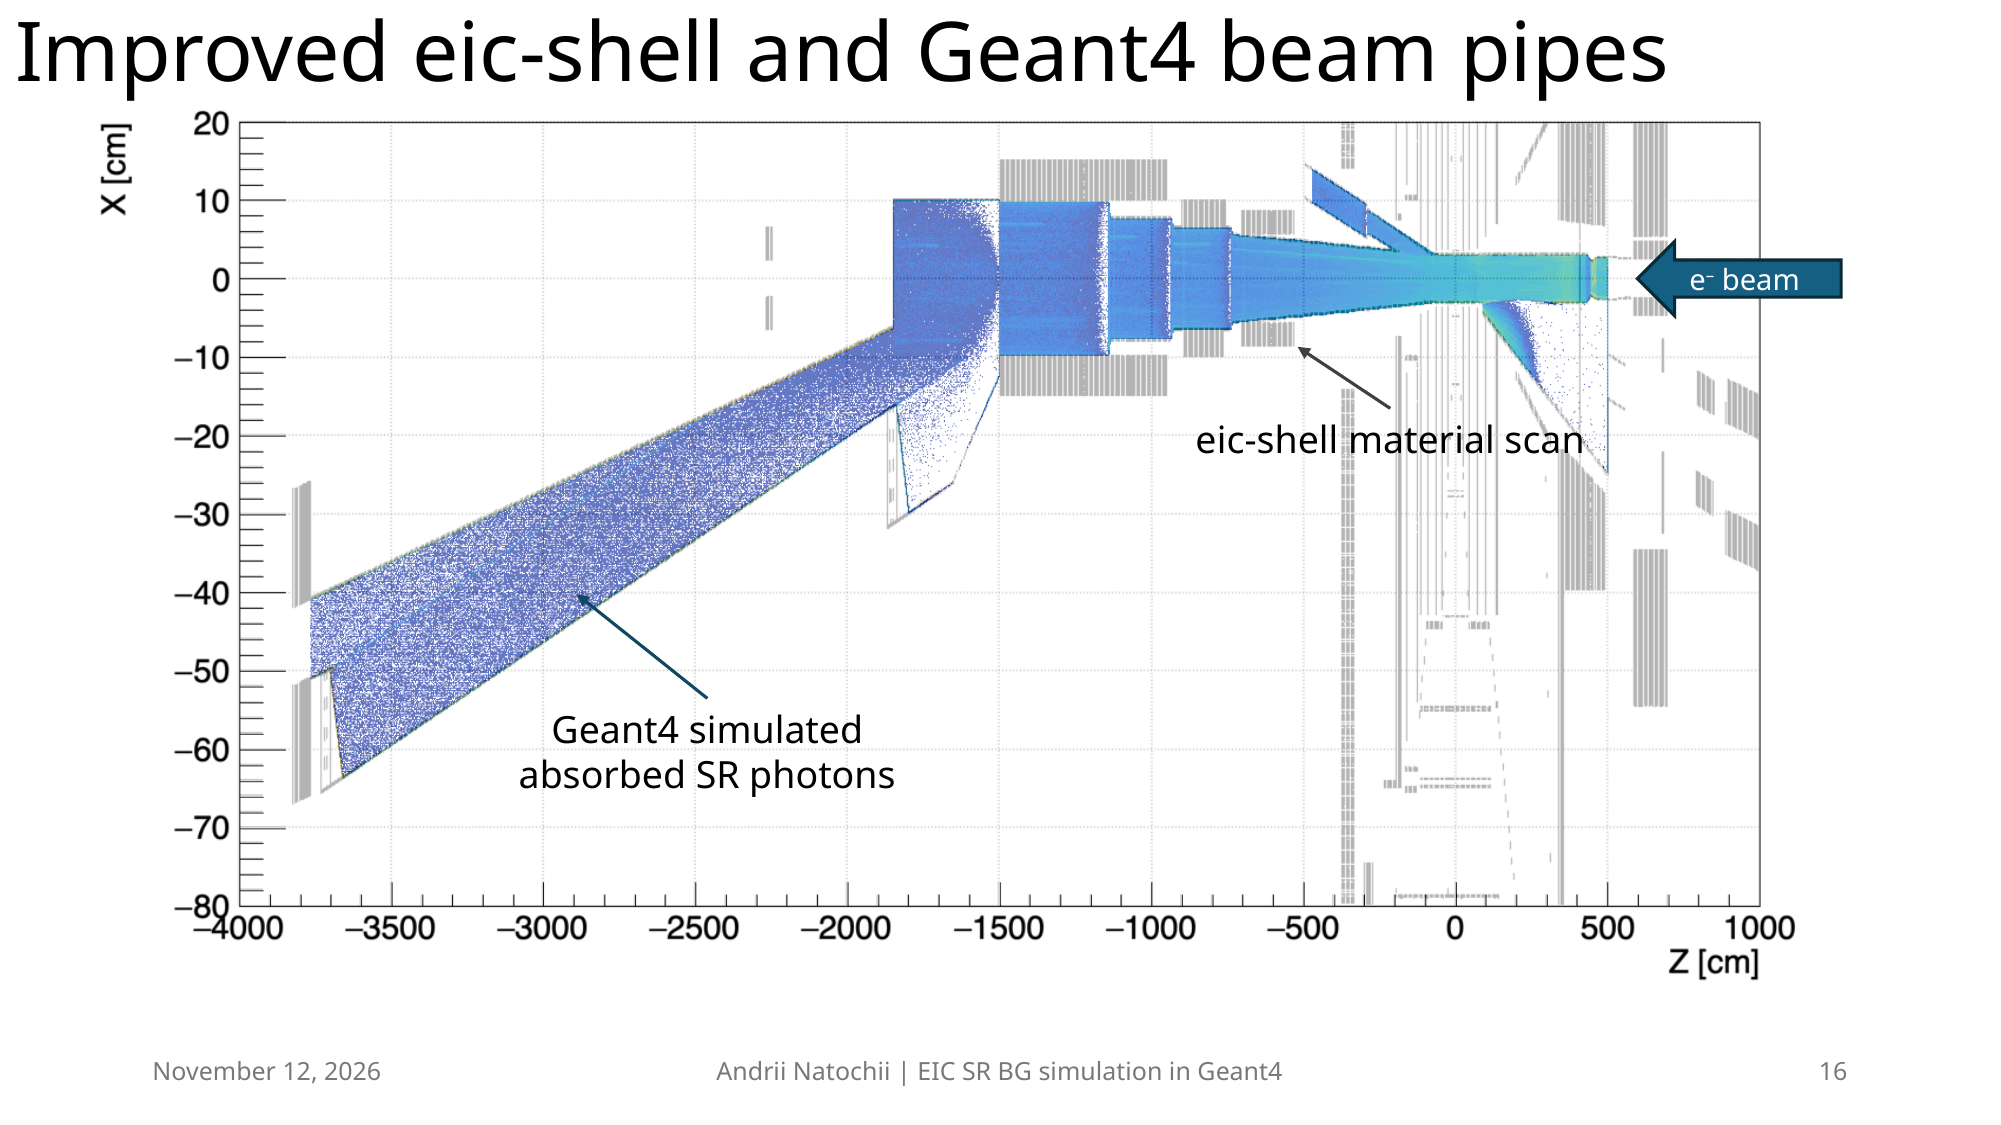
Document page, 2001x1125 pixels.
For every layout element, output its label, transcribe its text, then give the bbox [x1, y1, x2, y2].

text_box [576, 593, 708, 699]
slide_number 16 [1412, 1042, 1863, 1103]
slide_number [137, 1042, 588, 1103]
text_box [1297, 346, 1391, 409]
title Improved eic-shell and Geant4 beam pipes [0, 3, 1725, 106]
picture [0, 106, 2000, 1030]
footer Andrii Natochii | EIC SR BG simulation in Geant4 [662, 1042, 1338, 1103]
